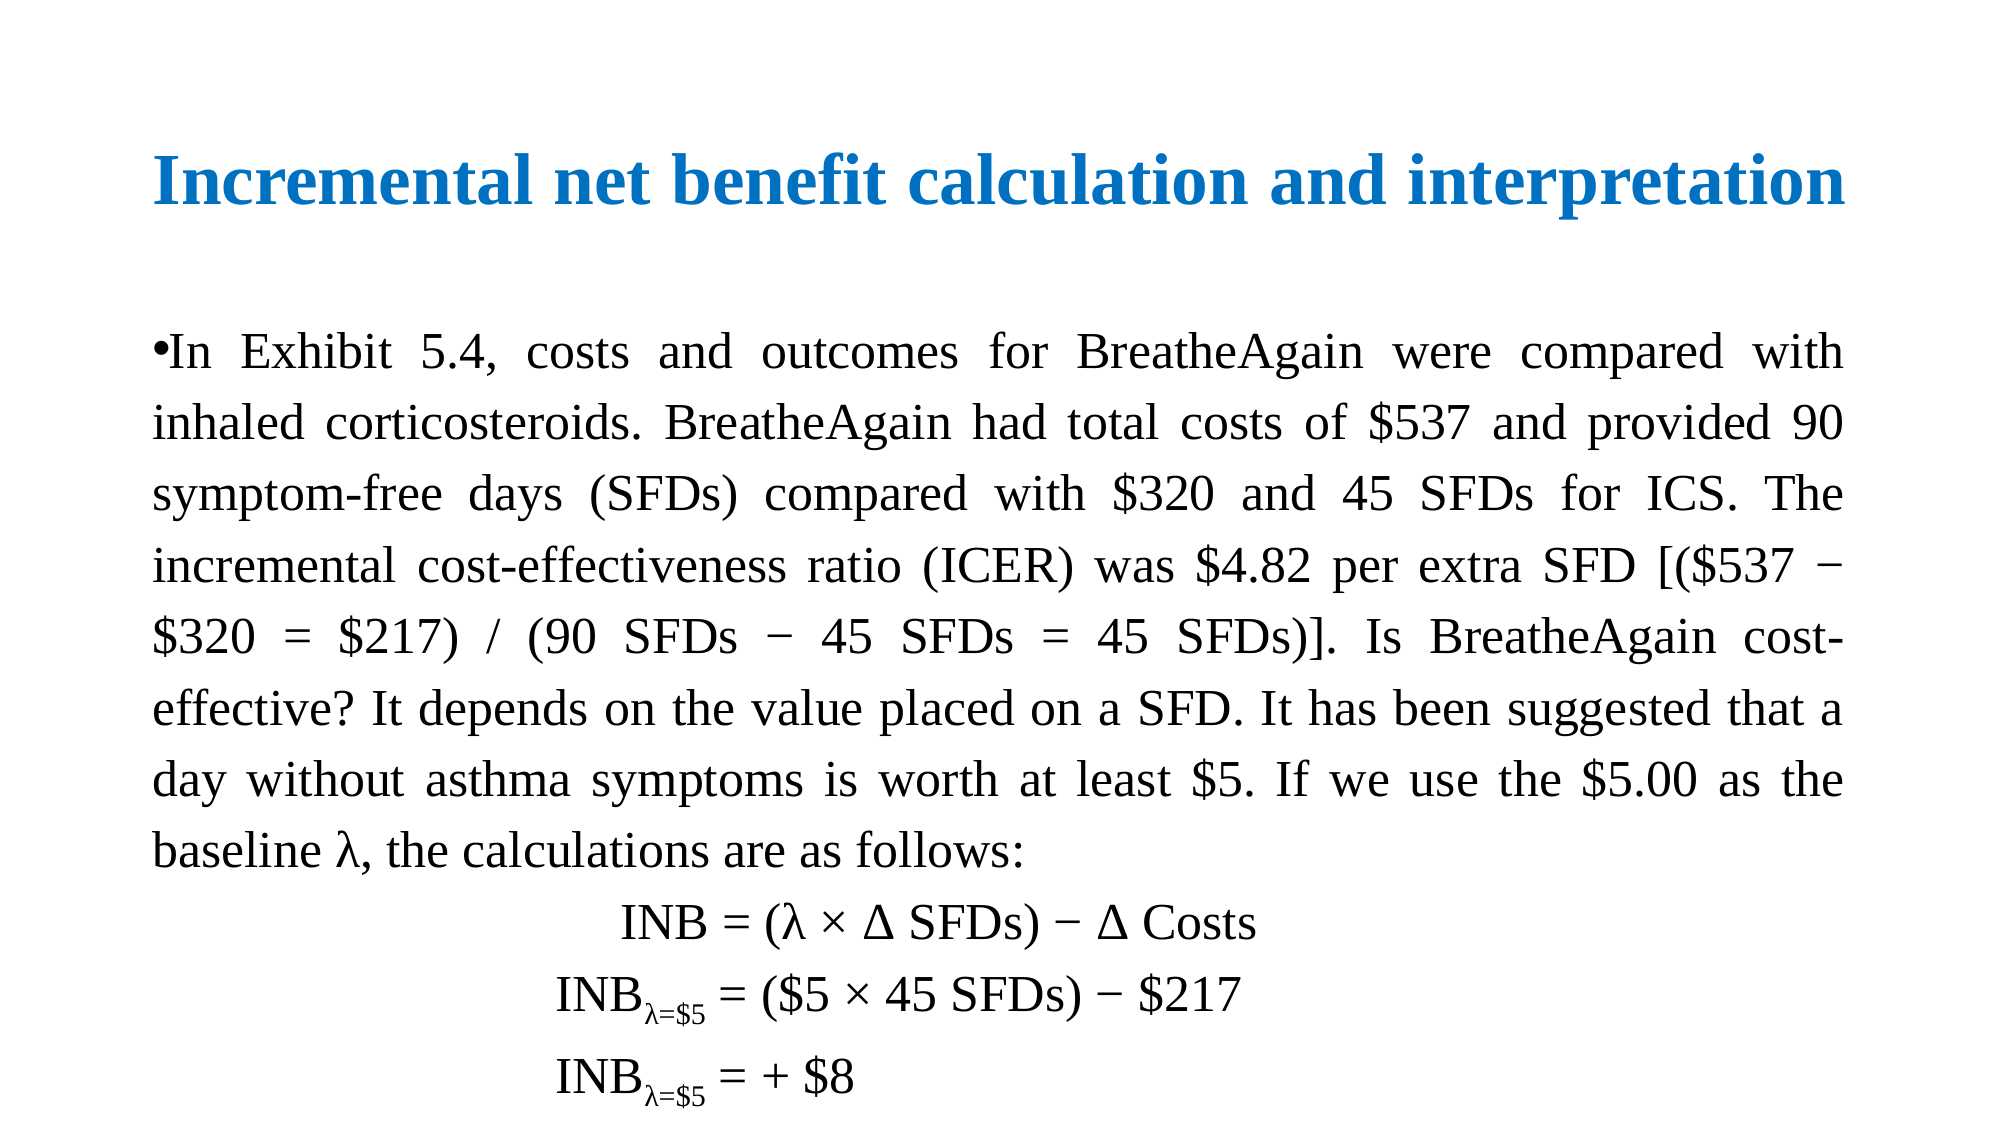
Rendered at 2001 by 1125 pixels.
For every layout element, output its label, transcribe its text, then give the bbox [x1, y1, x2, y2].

title Incremental net benefit calculation and interpretation [137, 59, 1863, 278]
list In Exhibit 5.4, costs and outcomes for BreatheAgain were compared with inhaled corticosteroids. BreatheAgain had total costs of $537 and provided 90 symptom-free days (SFDs) compared with $320 and 45 SFDs for ICS. The incremental cost-effectiveness ratio (ICER) was $4.82 per extra SFD [($537 − $320 = $217) / (90 SFDs − 45 SFDs = 45 SFDs)]. Is BreatheAgain cost-effective? It depends on the value placed on a SFD. It has been suggested that a day without asthma symptoms is worth at least $5. If we use the $5.00 as the baseline λ, the calculations are as follows: INB = (λ × Δ SFDs) − Δ Costs INBλ=$5 = ($5 × 45 SFDs) − $217 INBλ=$5 = + $8 [137, 299, 1863, 1125]
